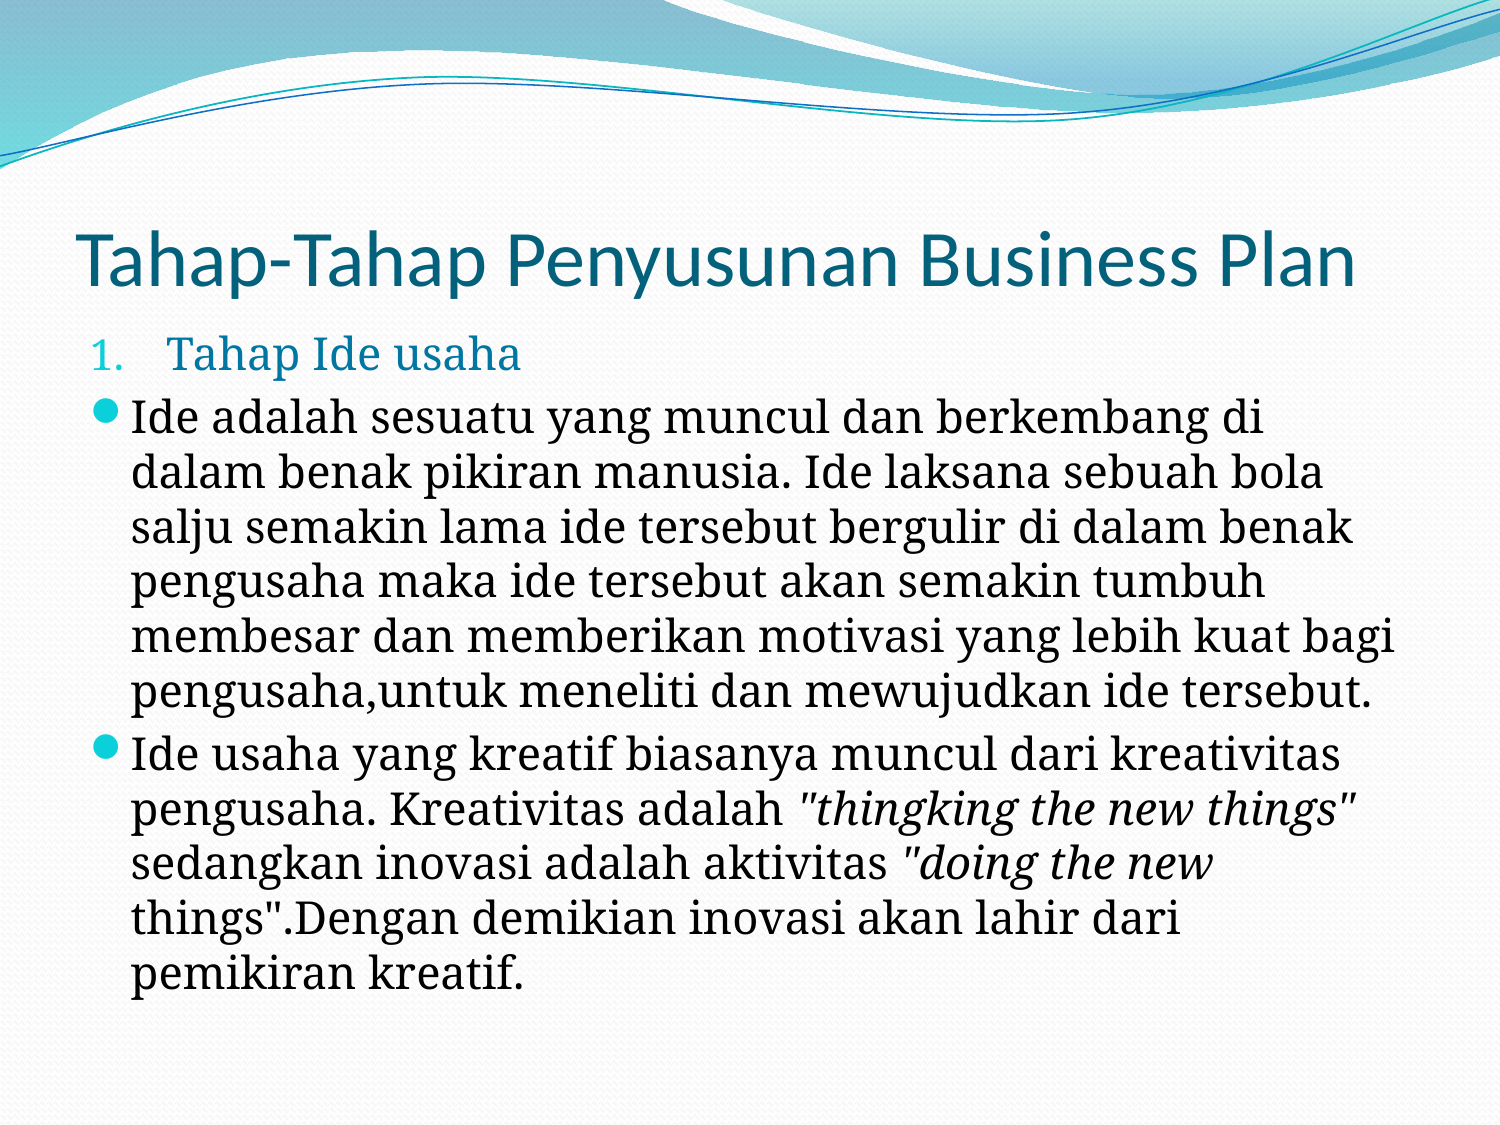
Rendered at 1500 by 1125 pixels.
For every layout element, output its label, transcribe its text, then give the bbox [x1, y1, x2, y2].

title Tahap-Tahap Penyusunan Business Plan [75, 115, 1425, 303]
list Tahap Ide usaha Ide adalah sesuatu yang muncul dan berkembang di dalam benak pikiran manusia. Ide laksana sebuah bola salju semakin lama ide tersebut bergulir di dalam benak pengusaha maka ide tersebut akan semakin tumbuh membesar dan memberikan motivasi yang lebih kuat bagi pengusaha,untuk meneliti dan mewujudkan ide tersebut. Ide usaha yang kreatif biasanya muncul dari kreativitas pengusaha. Kreativitas adalah "thingking the new things" sedangkan inovasi adalah aktivitas "doing the new things".Dengan demikian inovasi akan lahir dari pemikiran kreatif. [75, 317, 1425, 1038]
